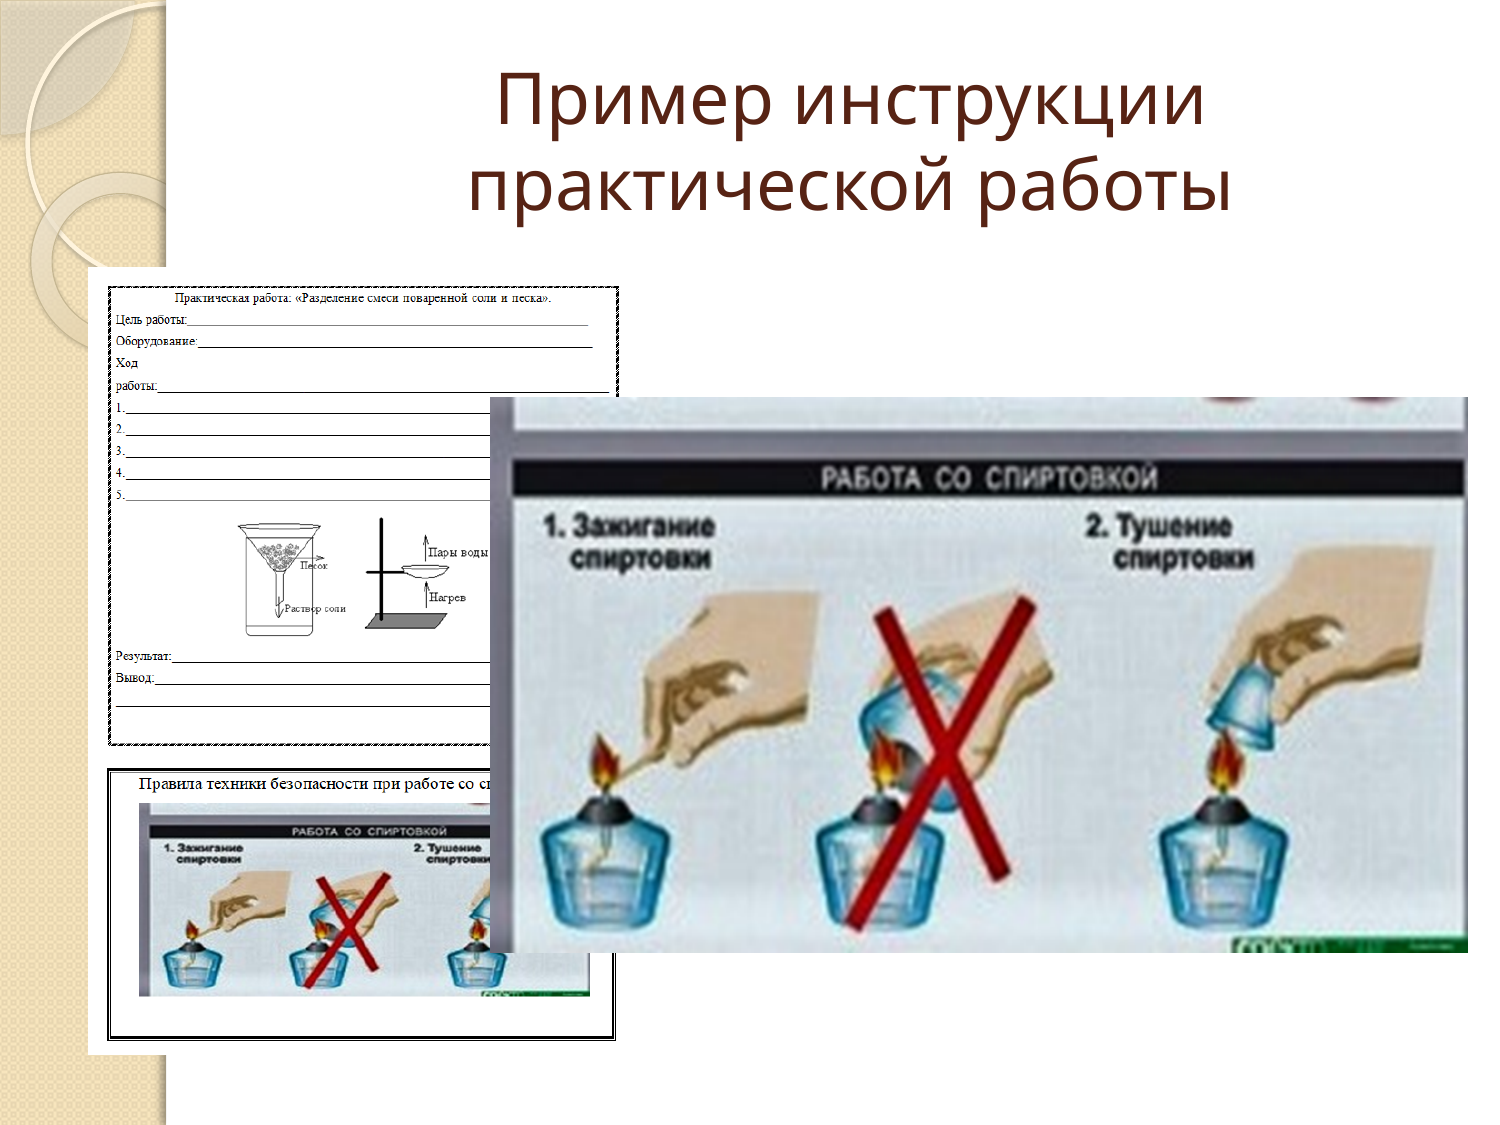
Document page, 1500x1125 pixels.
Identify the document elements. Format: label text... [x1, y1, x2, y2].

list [88, 266, 642, 1055]
title Пример инструкции практической работы [235, 45, 1466, 233]
picture [489, 396, 1468, 953]
